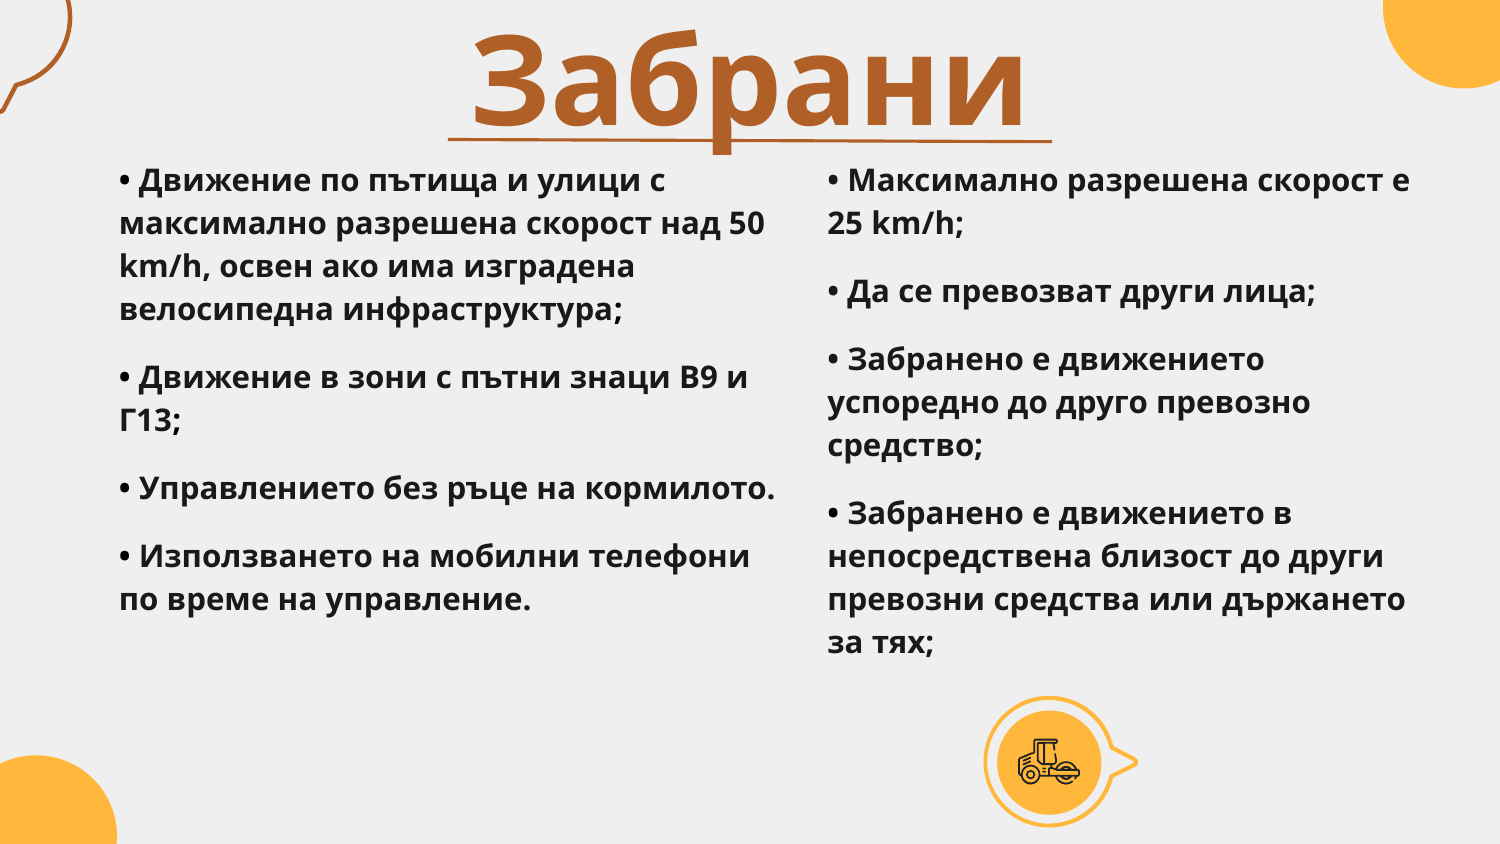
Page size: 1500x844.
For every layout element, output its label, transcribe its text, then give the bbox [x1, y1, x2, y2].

subtitle • Максимално разрешена скорост е 25 km/h; • Да се превозват други лица; • Забранено е движението успоредно до друго превозно средство; • Забранено е движението в непосредствена близост до други превозни средства или държането за тях; [813, 139, 1450, 379]
subtitle • Движение по пътища и улици с максимално разрешена скорост над 50 km/h, освен ако има изградена велосипедна инфраструктура; • Движение в зони с пътни знаци В9 и Г13; • Управлението без ръце на кормилото. • Използването на мобилни телефони по време на управление. [103, 139, 813, 379]
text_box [1017, 738, 1081, 785]
title Забрани [118, 0, 1382, 80]
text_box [983, 695, 1139, 828]
